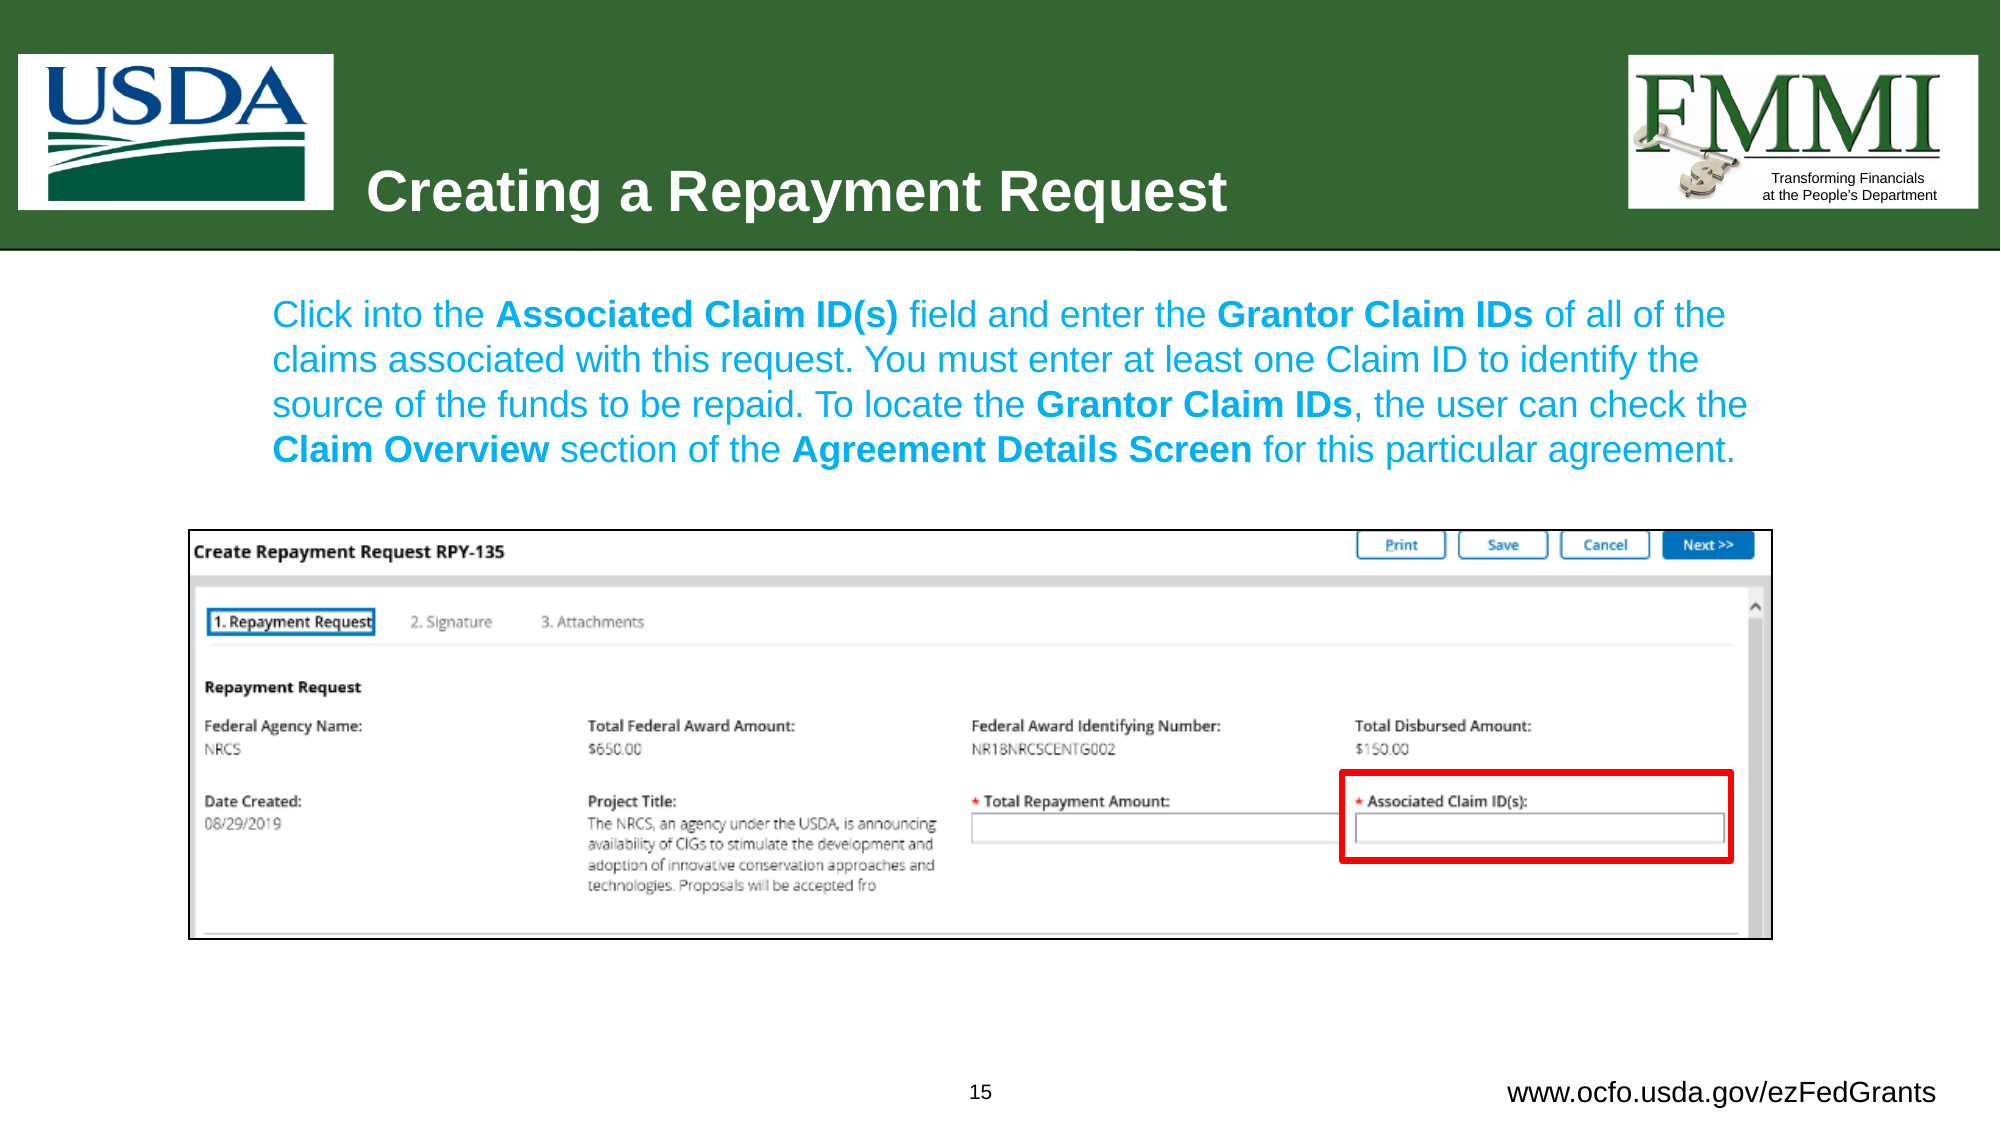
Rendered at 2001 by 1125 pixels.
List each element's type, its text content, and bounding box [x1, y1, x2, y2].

slide_number 15 [794, 1070, 1167, 1112]
title Creating a Repayment Request [351, 47, 1658, 231]
picture [38, 58, 316, 207]
text_box Click into the Associated Claim ID(s) field and enter the Grantor Claim IDs of all of the claims associated with this request. You must enter at least one Claim ID to identify the source of the funds to be repaid. To locate the Grantor Claim IDs, the user can check the Claim Overview section of the Agreement Details Screen for this particular agreement. [257, 282, 1825, 477]
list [189, 530, 1772, 939]
picture [1658, 71, 1942, 200]
